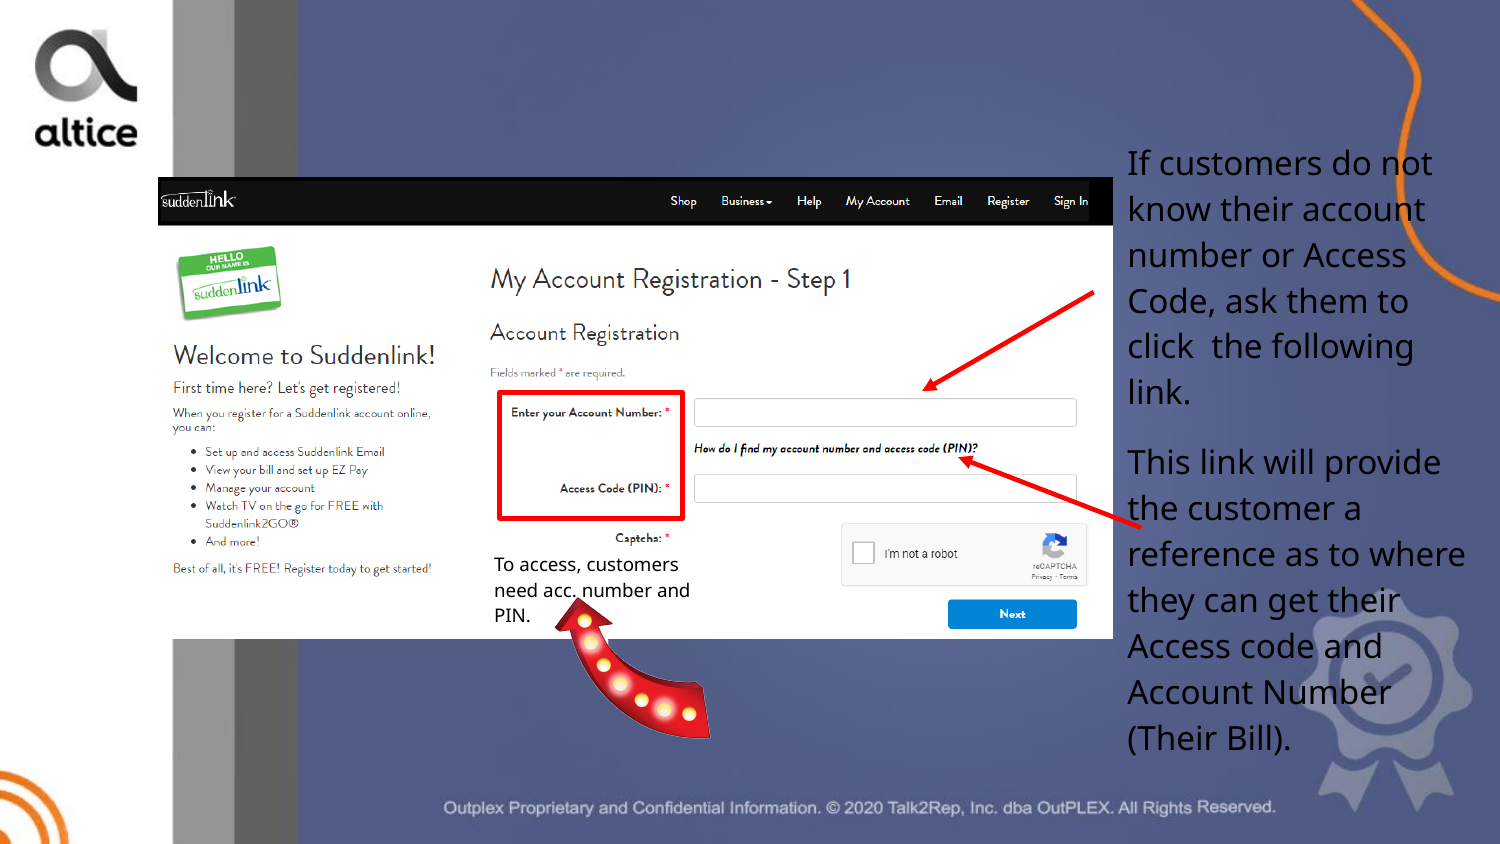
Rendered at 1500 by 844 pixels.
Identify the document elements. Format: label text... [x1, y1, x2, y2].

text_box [921, 291, 1094, 392]
text_box If customers do not know their account number or Access Code, ask them to click the following link. [1112, 121, 1476, 342]
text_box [957, 456, 1142, 528]
text_box This link will provide the customer a reference as to where they can get their Access code and Account Number (Their Bill). [1112, 420, 1490, 674]
picture [0, 0, 1500, 844]
